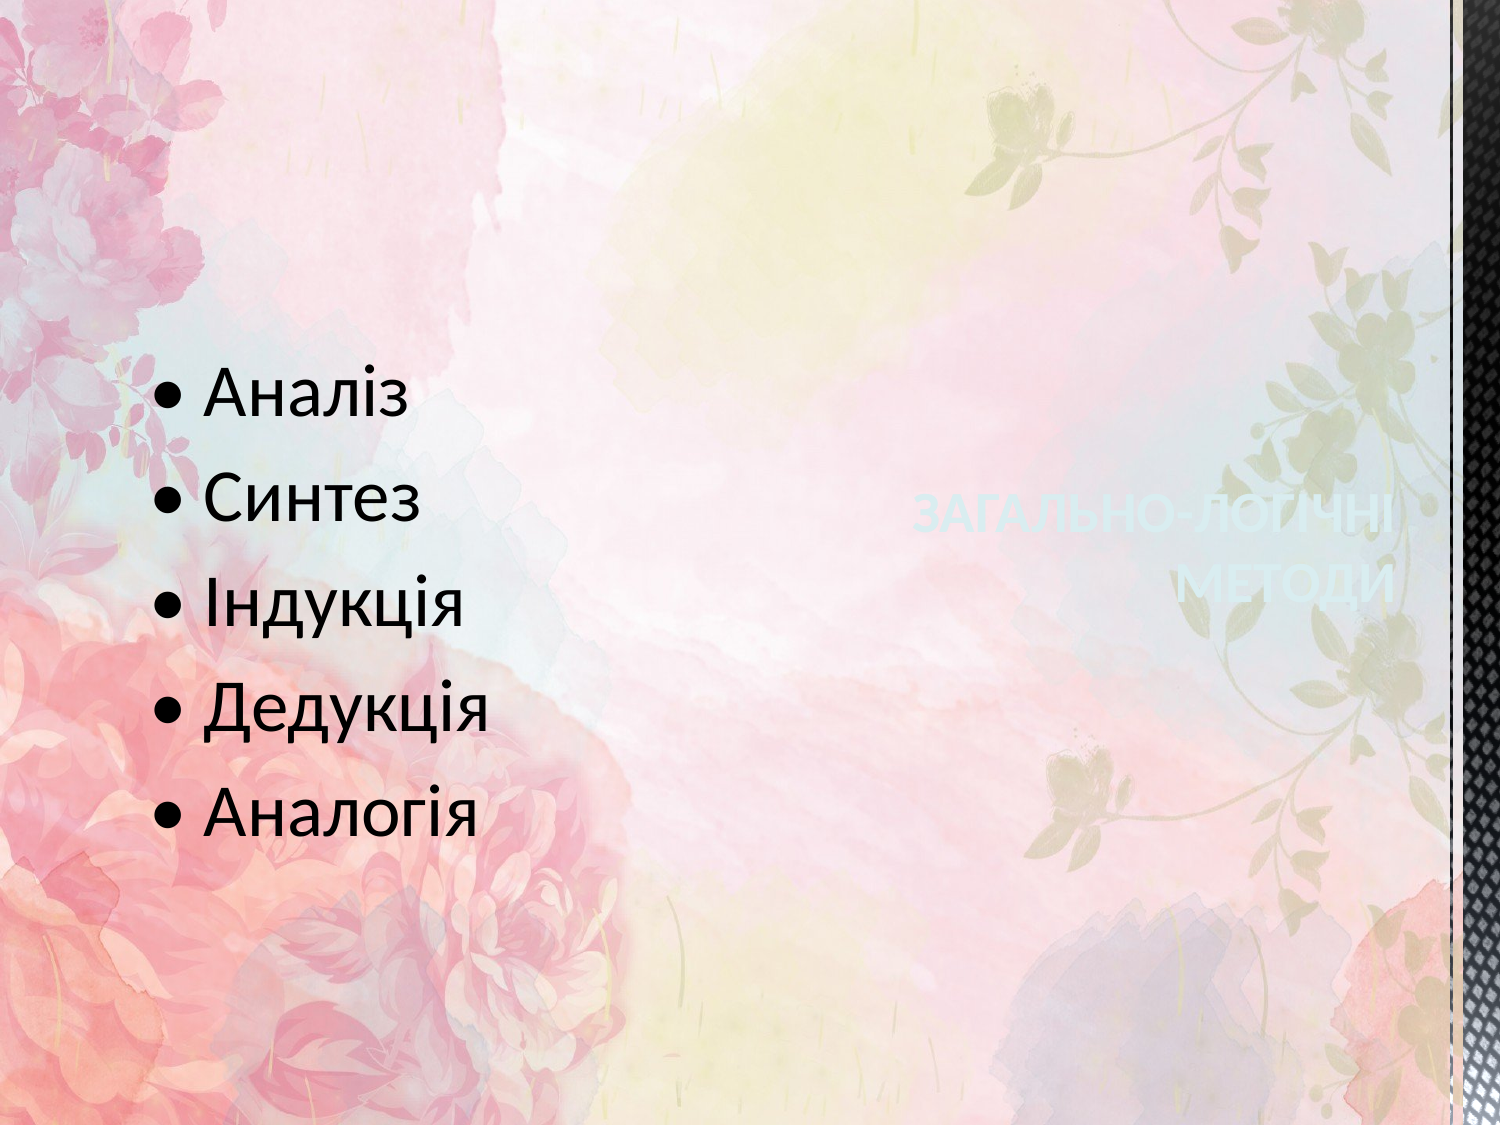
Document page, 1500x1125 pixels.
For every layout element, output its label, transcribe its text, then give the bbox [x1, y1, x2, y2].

list • Аналіз • Синтез • Індукція • Дедукція • Аналогія [75, 75, 798, 1013]
picture [0, 0, 1500, 1125]
title ЗАГАЛЬНО-ЛОГІЧНІ МЕТОДИ [800, 75, 1412, 1013]
